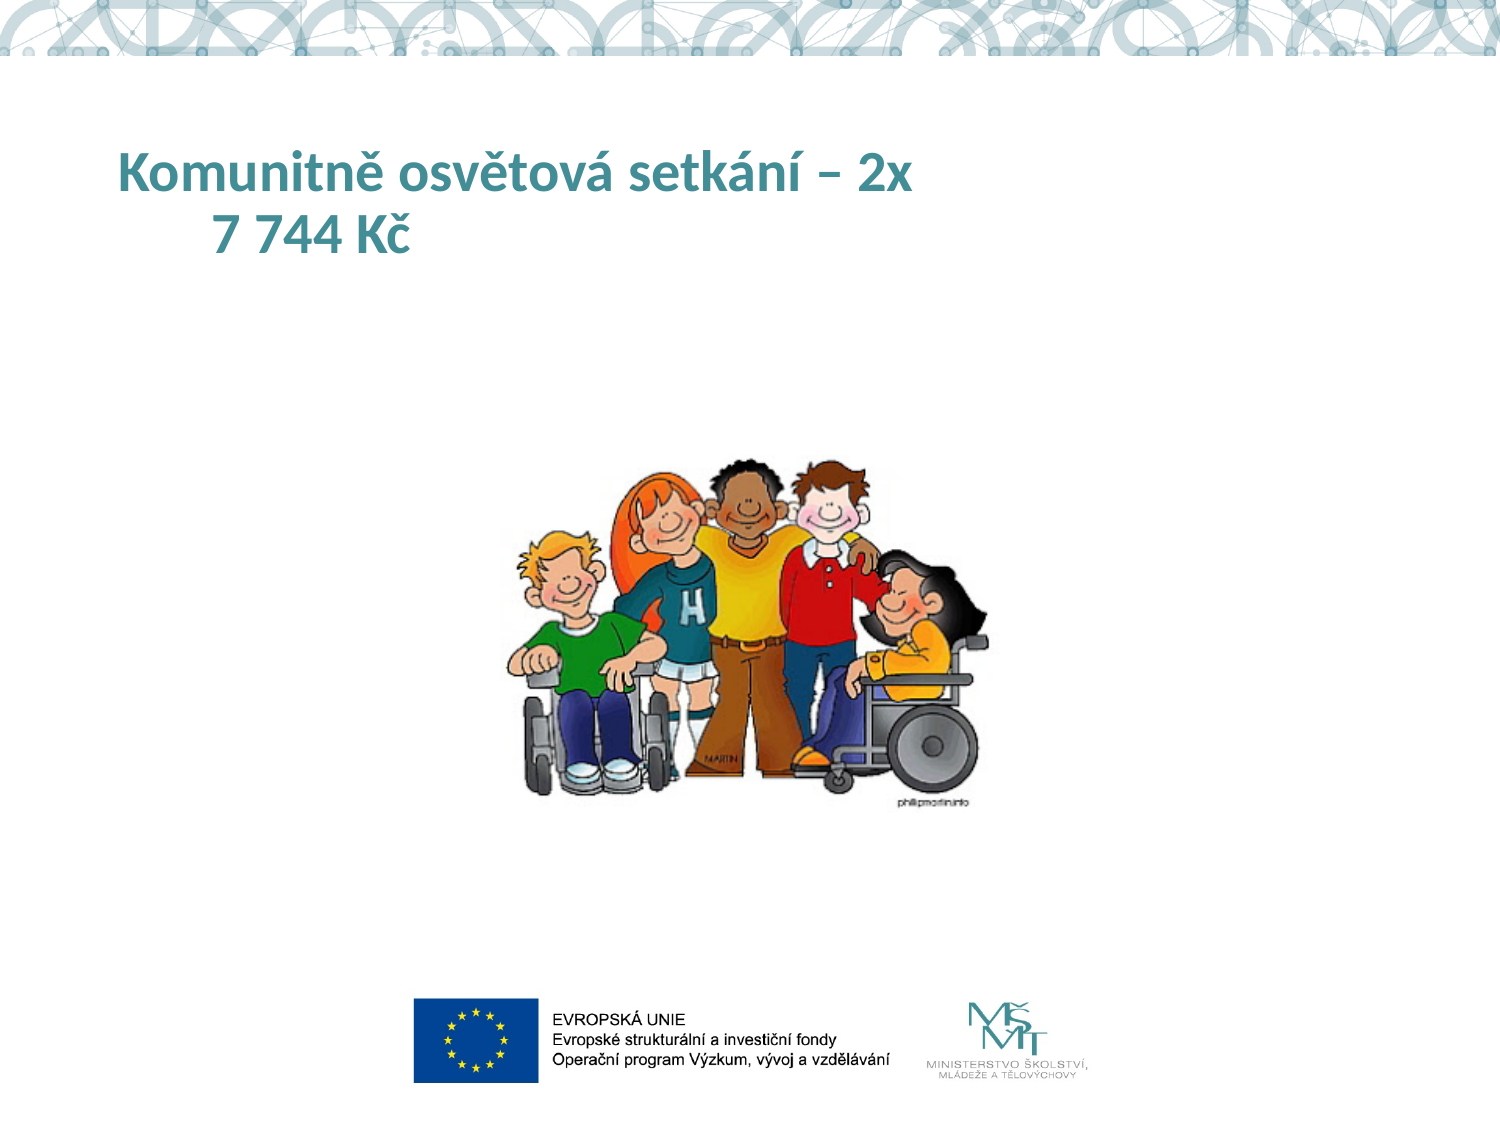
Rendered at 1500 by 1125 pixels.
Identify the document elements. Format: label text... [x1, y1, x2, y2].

title Komunitně osvětová setkání – 2x 7 744 Kč [103, 129, 1397, 278]
picture [0, 0, 1500, 56]
picture [371, 956, 1129, 1125]
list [499, 443, 1001, 813]
